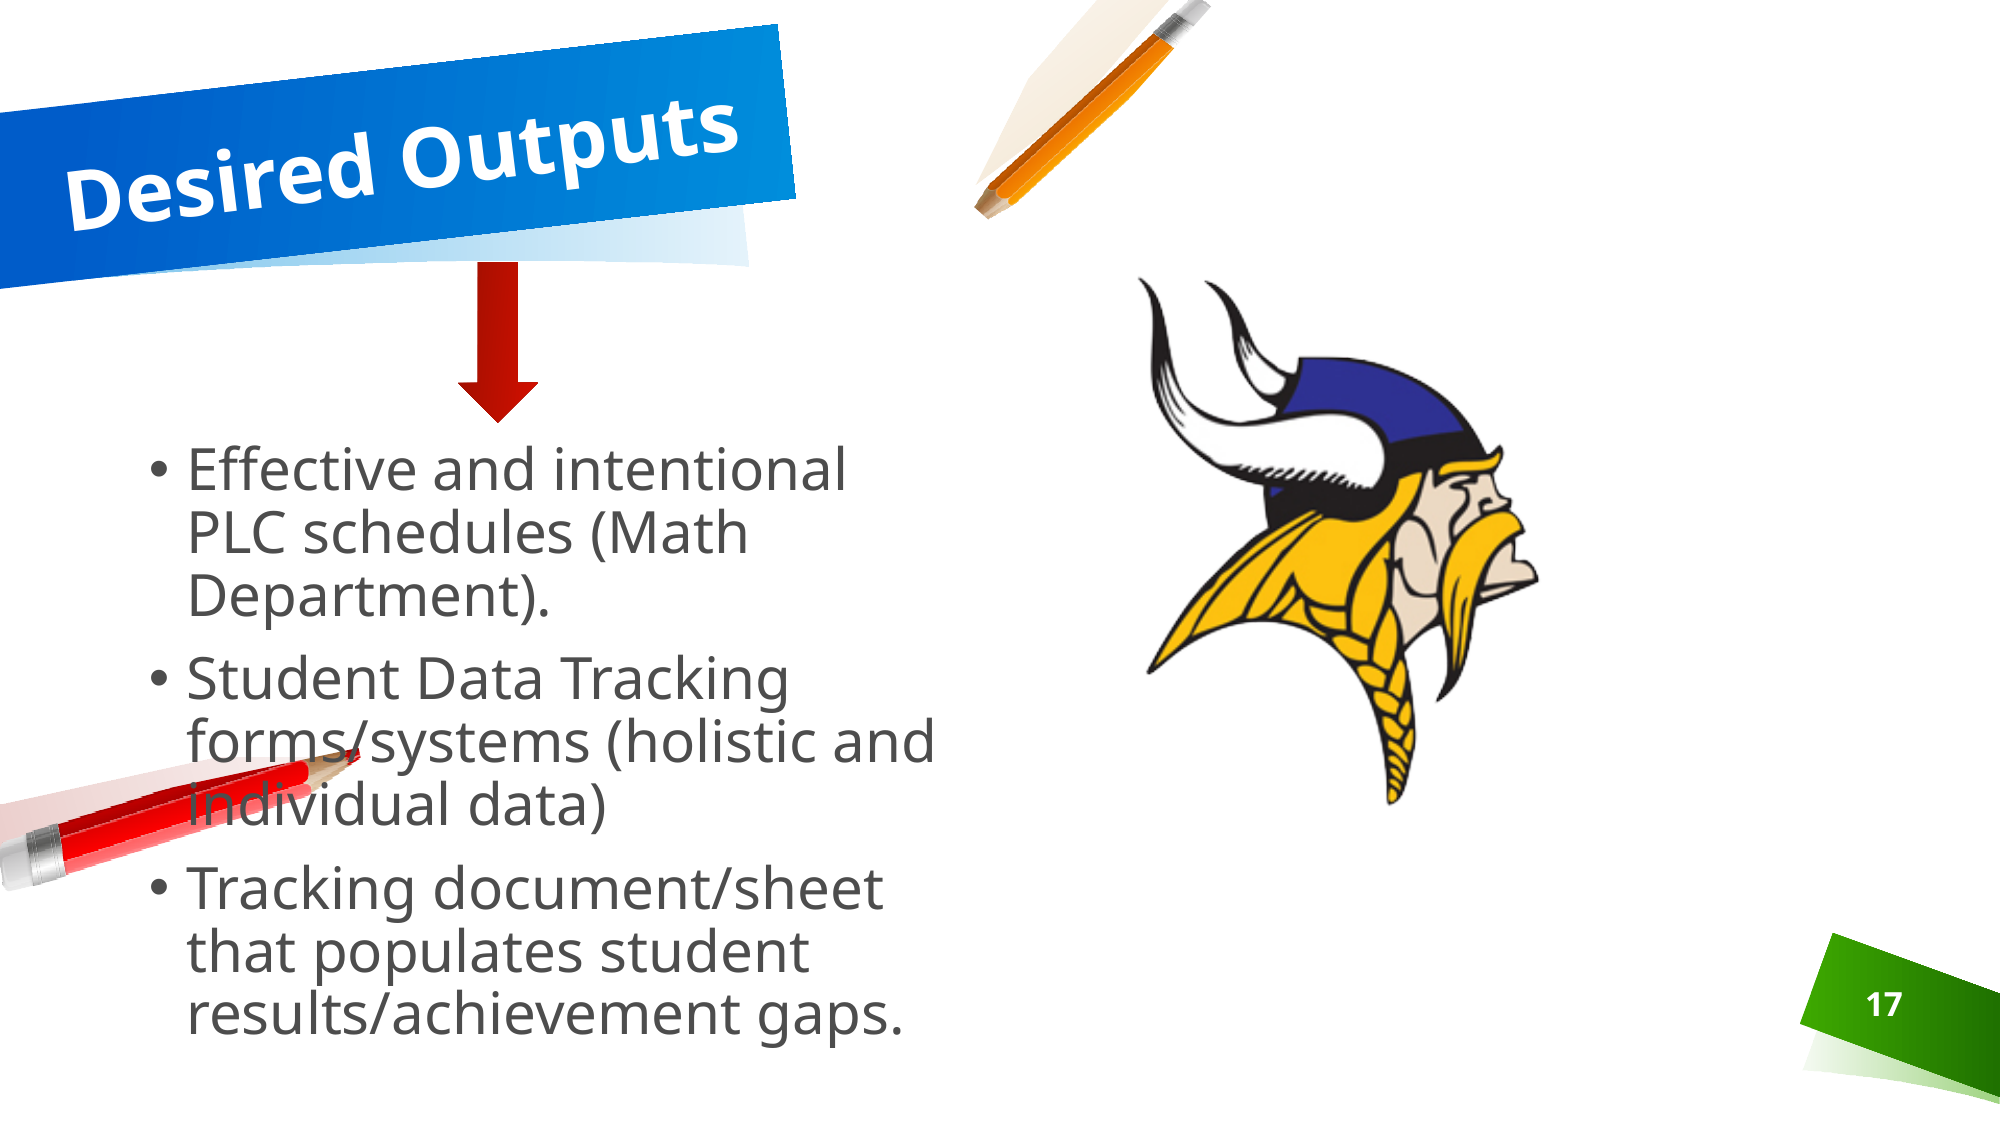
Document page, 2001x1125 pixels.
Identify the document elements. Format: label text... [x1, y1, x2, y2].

text_box [455, 261, 541, 425]
picture [956, 0, 1217, 237]
slide_number 17 [1831, 975, 1937, 1036]
title Desired Outputs [35, 8, 779, 319]
list Effective and intentional PLC schedules (Math Department). Student Data Tracking forms/systems (holistic and individual data) Tracking document/sheet that populates student results/achievement gaps. [133, 432, 980, 1065]
picture [0, 795, 133, 894]
picture [1109, 262, 1560, 815]
